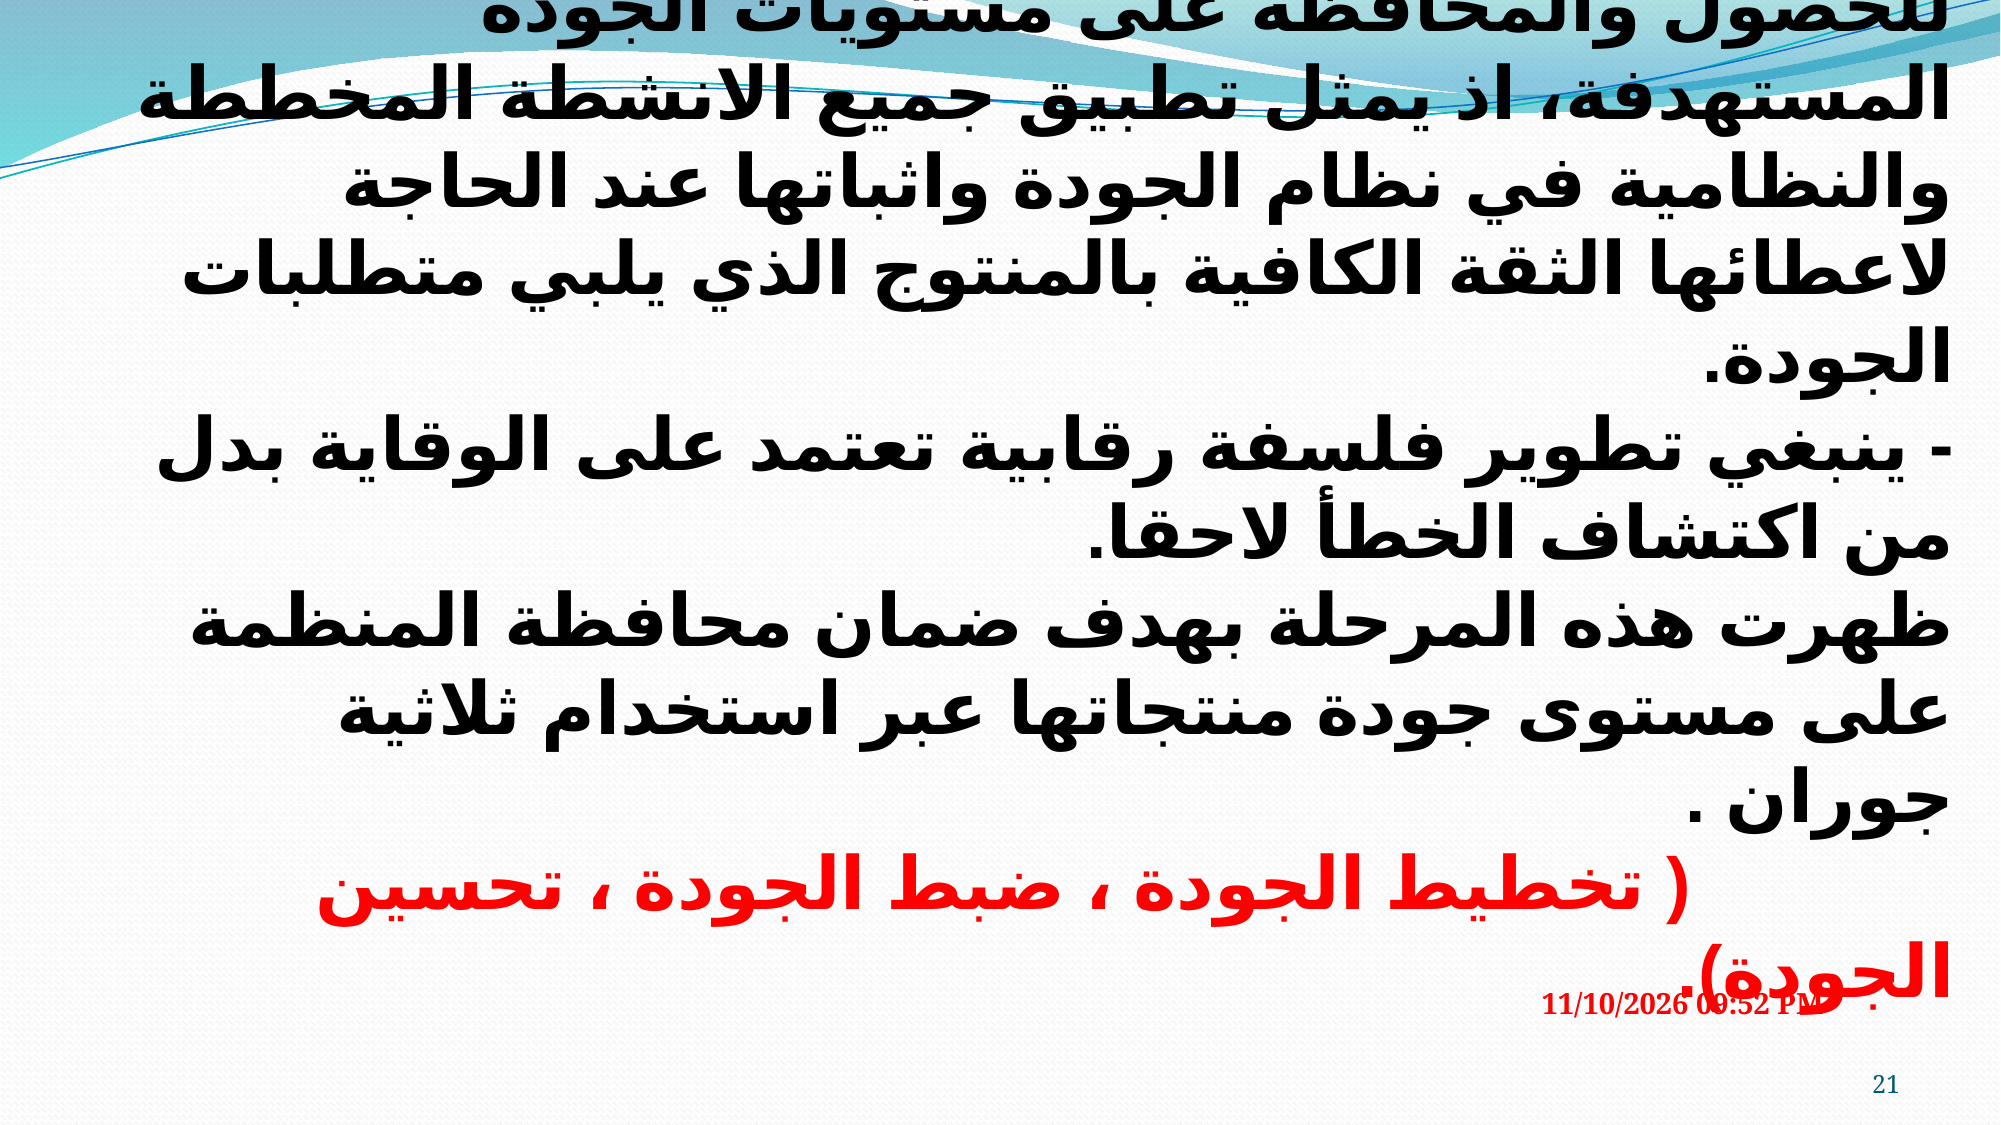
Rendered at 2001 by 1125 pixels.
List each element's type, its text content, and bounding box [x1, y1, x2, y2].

slide_number 03 آذار، 24 [1518, 964, 1848, 1026]
title 3-مرحلة ضمان الجودة (QA): يعد الاسلوب الفاعل للحصول والمحافظة على مستويات الجودة المستهدفة، اذ يمثل تطبيق جميع الانشطة المخططة والنظامية في نظام الجودة واثباتها عند الحاجة لاعطائها الثقة الكافية بالمنتوج الذي يلبي متطلبات الجودة. - ينبغي تطوير فلسفة رقابية تعتمد على الوقاية بدل من اكتشاف الخطأ لاحقا. ظهرت هذه المرحلة بهدف ضمان محافظة المنظمة على مستوى جودة منتجاتها عبر استخدام ثلاثية جوران . ( تخطيط الجودة ، ضبط الجودة ، تحسين الجودة). [131, 0, 1955, 1057]
slide_number 21 [1733, 1042, 1900, 1103]
